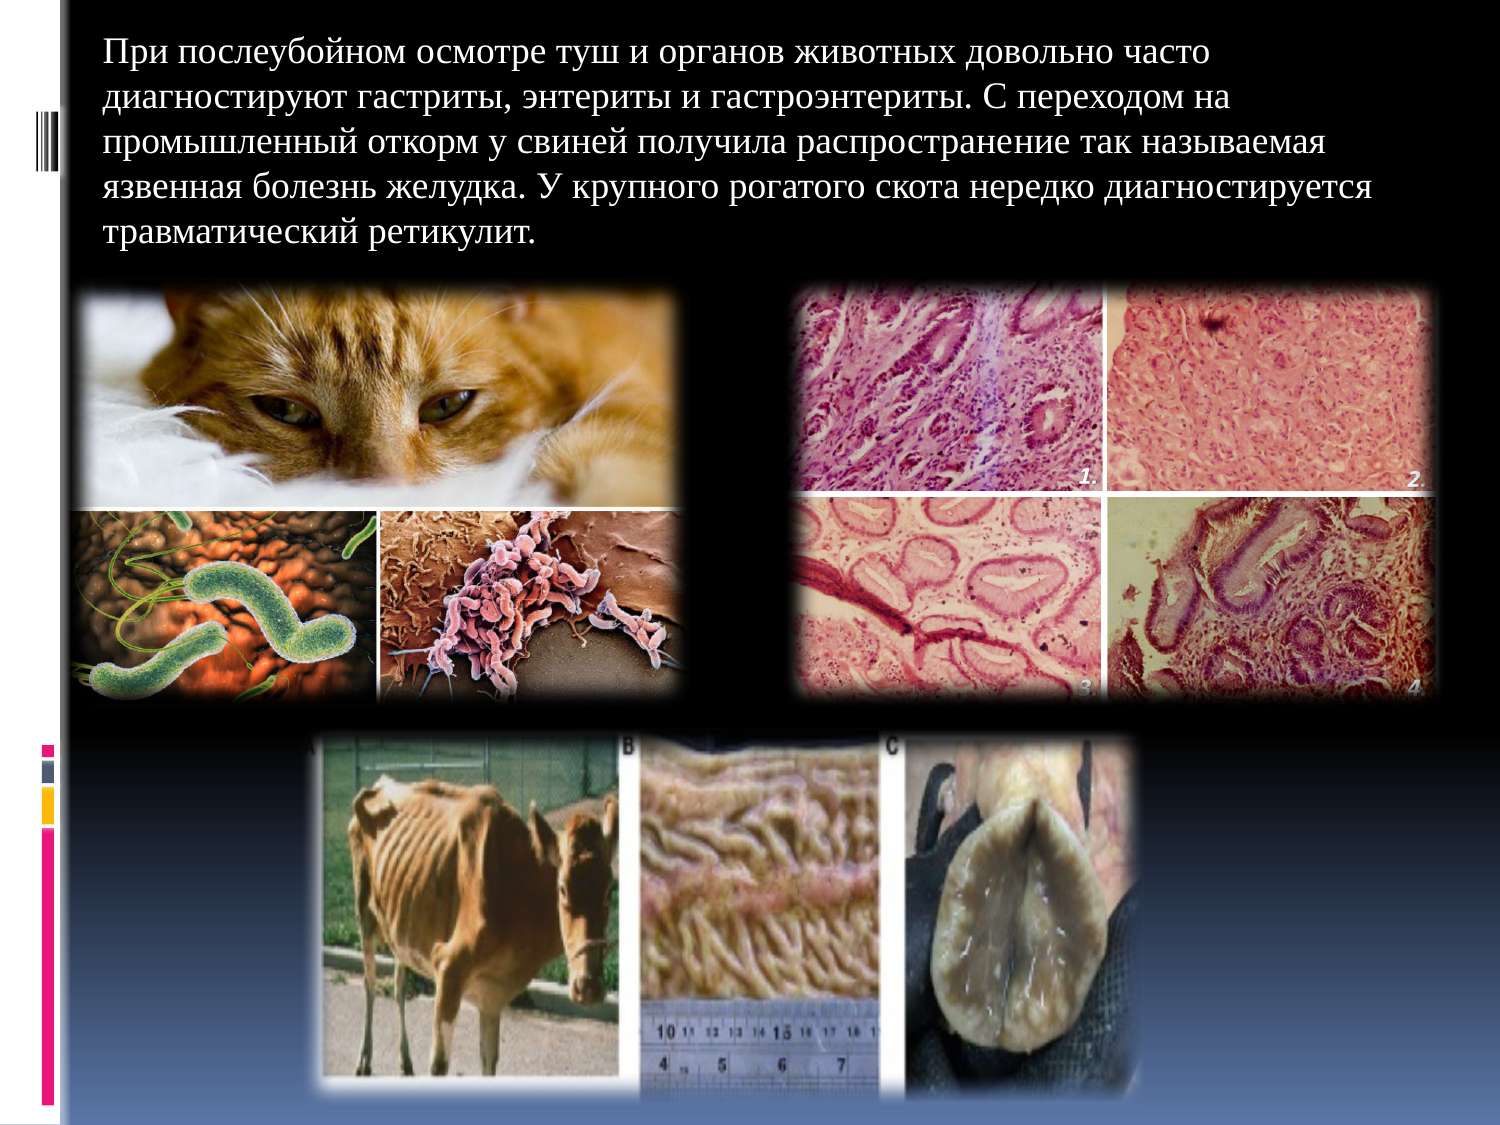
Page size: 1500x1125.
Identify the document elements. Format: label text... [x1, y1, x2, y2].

list При послеубойном осмотре туш и органов животных довольно часто диагностируют гастриты, энтериты и гастроэнтериты. С переходом на промышленный откорм у свиней получила распростране­ние так называемая язвенная болезнь желудка. У крупного рогатого скота нередко диагностируется травматический ретикулит. [76, 19, 1471, 1094]
picture [300, 727, 1144, 1107]
picture [782, 274, 1446, 709]
picture [64, 274, 692, 709]
